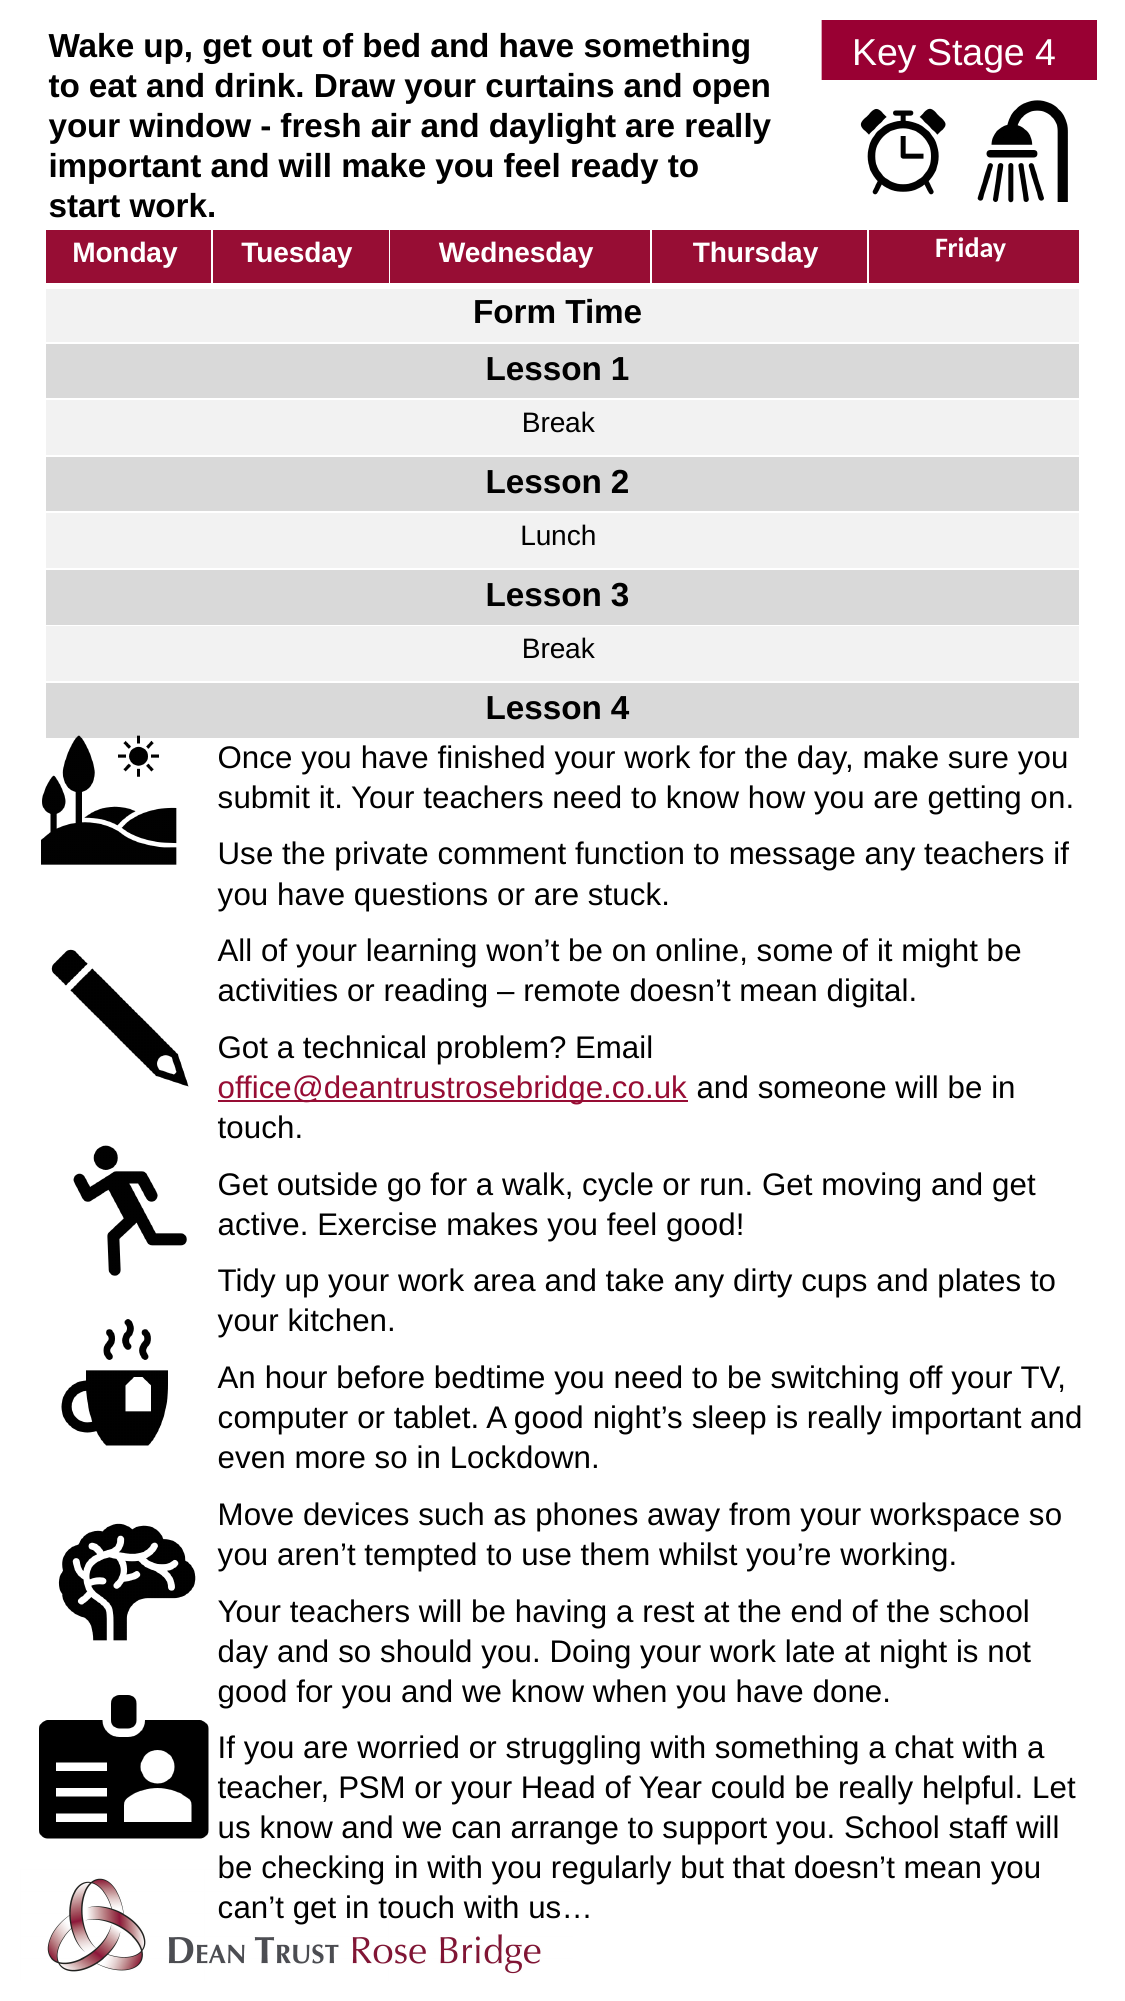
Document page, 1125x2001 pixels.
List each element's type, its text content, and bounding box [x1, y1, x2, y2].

table_header Tuesday [213, 232, 389, 283]
table_cell Form Time [46, 289, 1079, 342]
table_cell Lesson 3 [46, 570, 1079, 625]
picture [20, 1500, 573, 1981]
table_header Friday [869, 230, 1079, 283]
table_header Wednesday [390, 232, 650, 283]
table_cell Lesson 1 [46, 344, 1079, 398]
text_box Wake up, get out of bed and have something to eat and drink. Draw your curtains and open your window - fresh air and daylight are really important and will make you feel ready to start work. [33, 17, 787, 232]
table_header Thursday [652, 230, 867, 283]
picture [58, 1138, 202, 1283]
table_cell Lesson 2 [46, 457, 1079, 511]
picture [33, 726, 184, 877]
picture [33, 1300, 197, 1464]
table_cell Lesson 4 [46, 683, 1079, 738]
table_cell Break [46, 400, 1079, 455]
table_cell Break [46, 626, 1079, 681]
table_cell Lunch [46, 513, 1079, 568]
text_box Once you have finished your work for the day, make sure you submit it. Your teachers need to know how you are getting on. Use the private comment function to message any teachers if you have questions or are stuck. All of your learning won’t be on online, some of it might be activities or reading – remote doesn’t mean digital. Got a technical problem? Email office@deantrustrosebridge.co.uk and someone will be in touch. Get outside go for a walk, cycle or run. Get moving and get active. Exercise makes you feel good! Tidy up your work area and take any dirty cups and plates to your kitchen. An hour before bedtime you need to be switching off your TV, computer or tablet. A good night’s sleep is really important and even more so in Lockdown. Move devices such as phones away from your workspace so you aren’t tempted to use them whilst you’re working. Your teachers will be having a rest at the end of the school day and so should you. Doing your work late at night is not good for you and we know when you have done. If you are worried or struggling with something a chat with a teacher, PSM or your Head of Year could be really helpful. Let us know and we can arrange to support you. School staff will be checking in with you regularly but that doesn’t mean you can’t get in touch with us… [202, 726, 1105, 1933]
text_box Key Stage 4 [821, 20, 1097, 80]
picture [841, 90, 1085, 212]
table_header Monday [46, 232, 211, 283]
picture [38, 936, 202, 1100]
